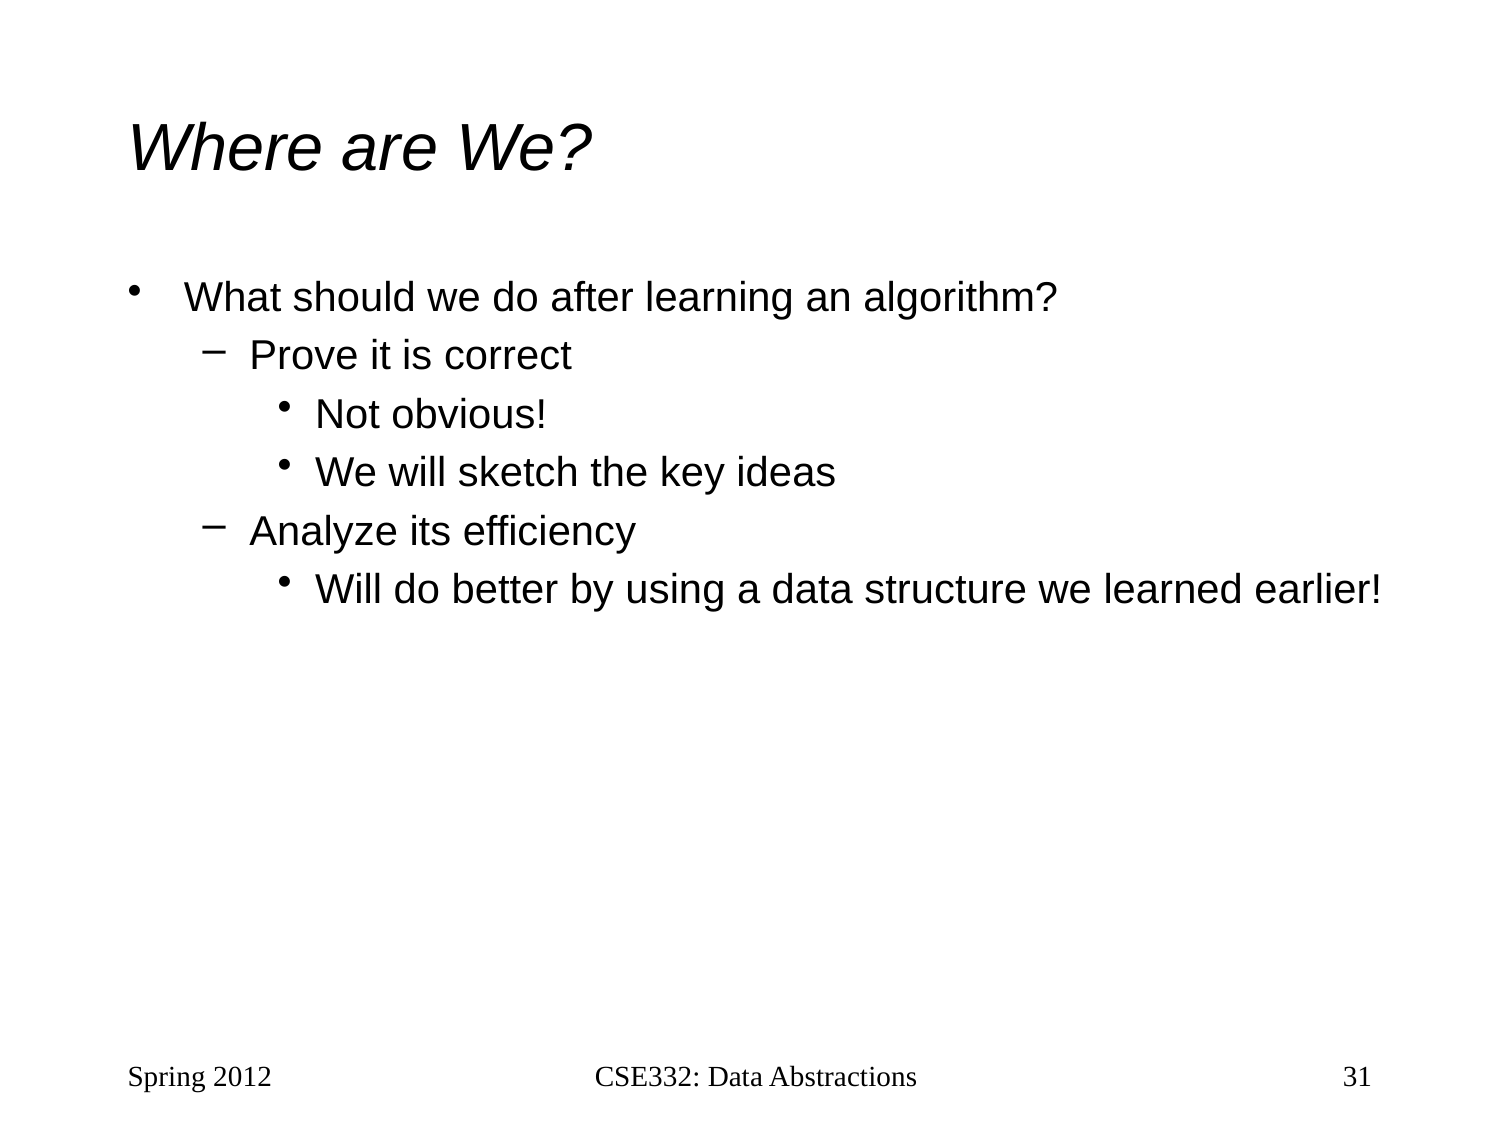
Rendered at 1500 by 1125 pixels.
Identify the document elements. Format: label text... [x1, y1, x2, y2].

slide_number 31 [1074, 1049, 1388, 1125]
slide_number Spring 2012 [112, 1049, 426, 1125]
list What should we do after learning an algorithm? Prove it is correct Not obvious! We will sketch the key ideas Analyze its efficiency Will do better by using a data structure we learned earlier! [112, 262, 1413, 1001]
title Where are We? [112, 49, 1388, 238]
footer CSE332: Data Abstractions [474, 1049, 1038, 1125]
